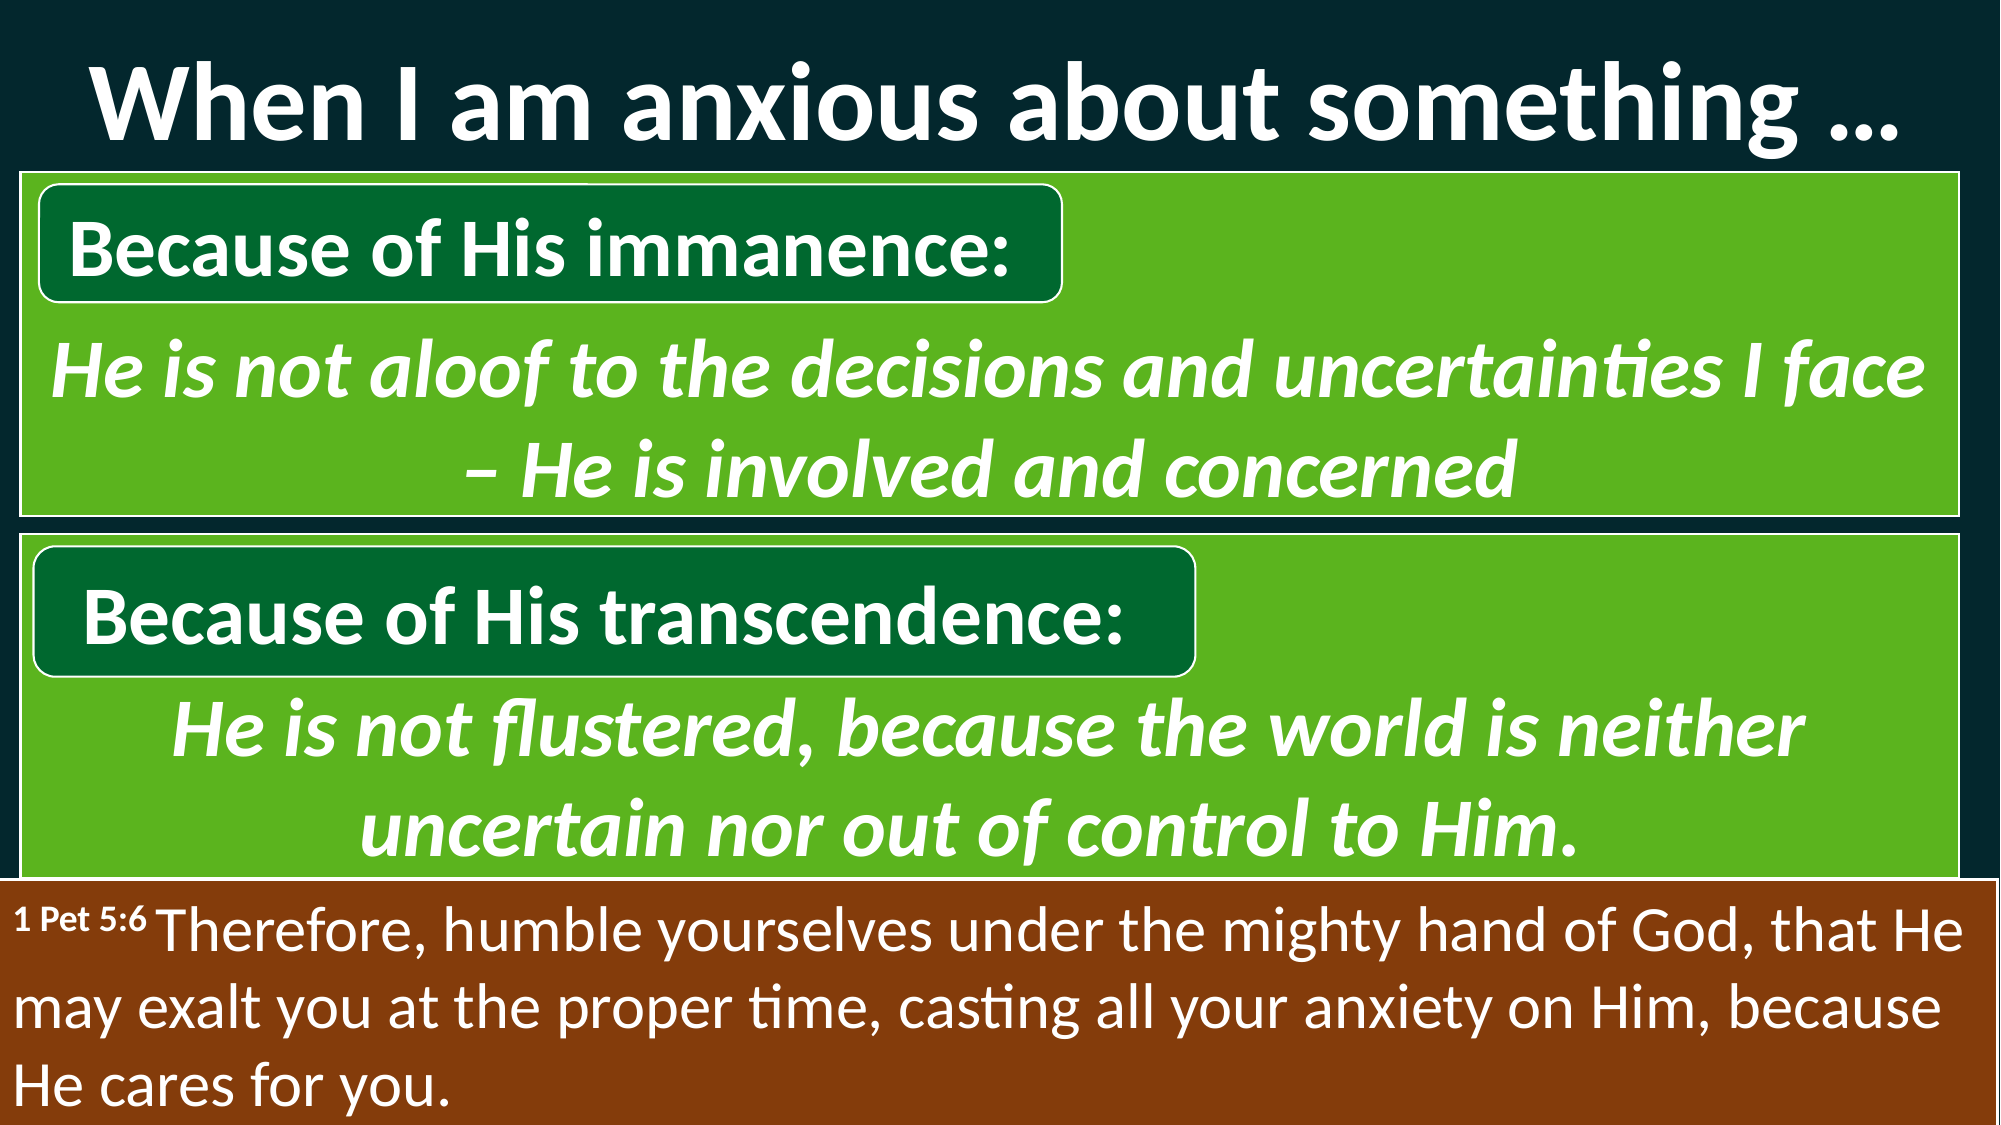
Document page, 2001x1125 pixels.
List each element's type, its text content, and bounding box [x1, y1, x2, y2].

text_box He is not aloof to the decisions and uncertainties I face – He is involved and concerned [19, 348, 1961, 481]
text_box He is not flustered, because the world is neither uncertain nor out of control to Him. [19, 707, 1961, 840]
text_box Because of His transcendence: [32, 545, 1197, 678]
text_box 1 Pet 5:6 Therefore, humble yourselves under the mighty hand of God, that He may exalt you at the proper time, casting all your anxiety on Him, because He cares for you. [0, 878, 1999, 1125]
text_box Because of His immanence: [37, 183, 1064, 304]
text_box [19, 463, 1960, 517]
text_box [19, 533, 1960, 725]
text_box [19, 171, 1960, 366]
text_box [19, 822, 1960, 878]
text_box When I am anxious about something … [34, 0, 1961, 198]
